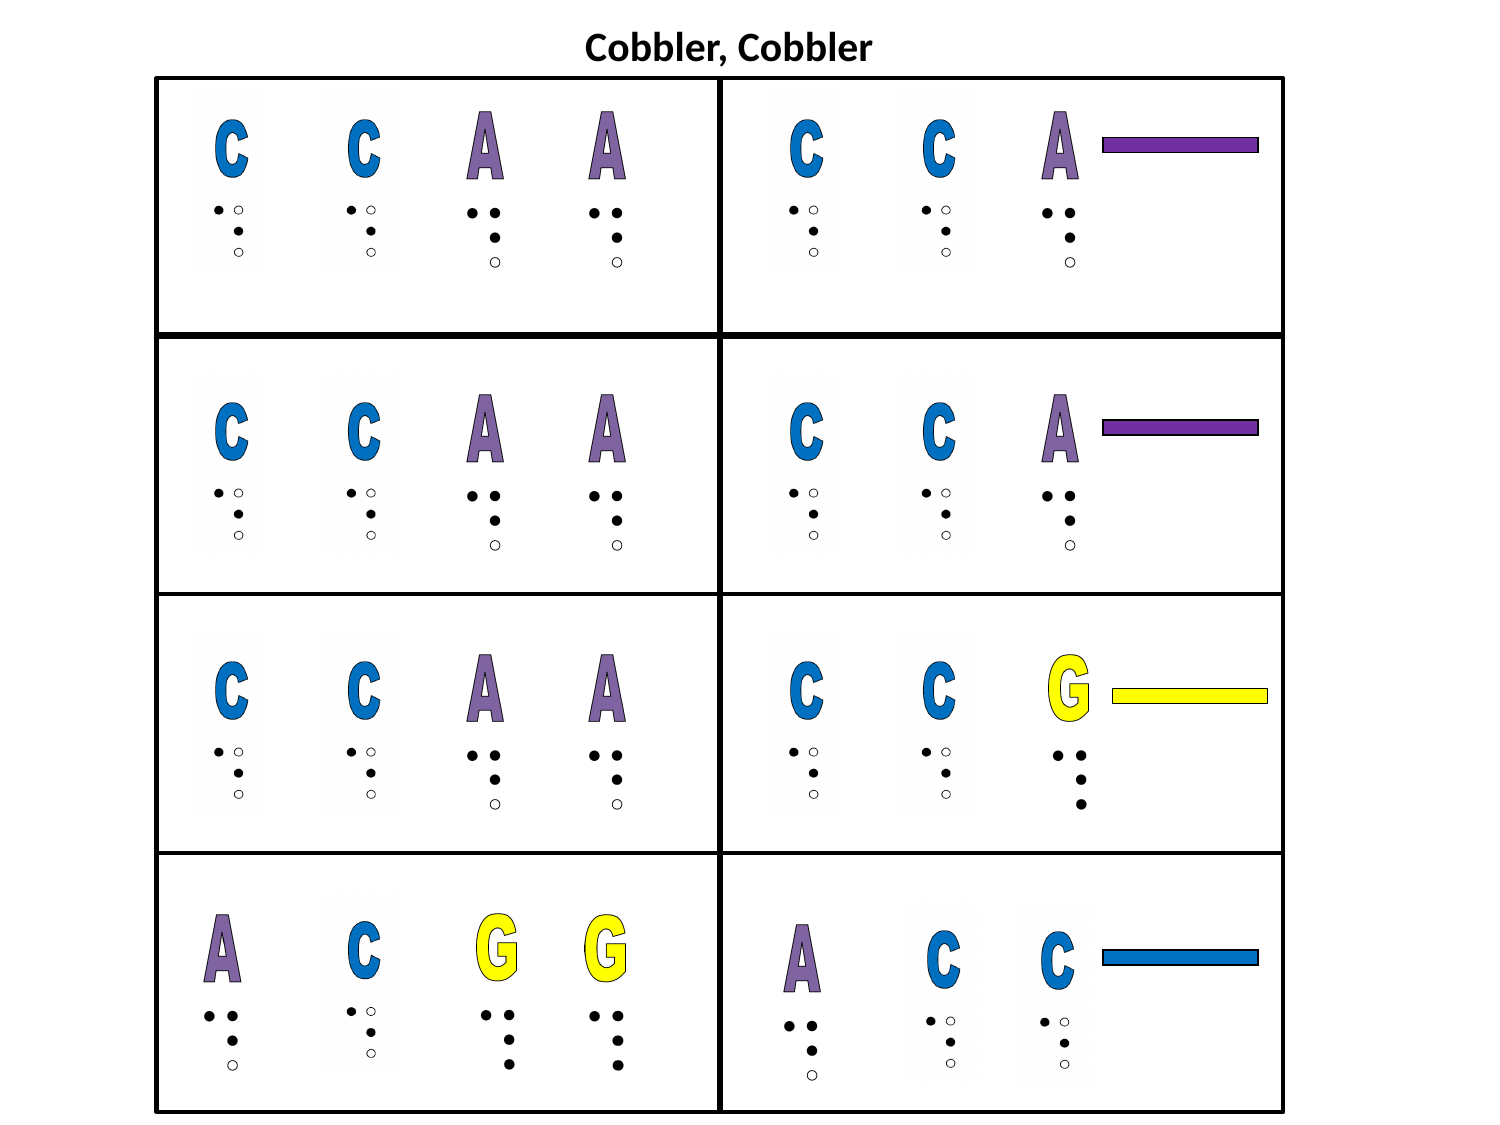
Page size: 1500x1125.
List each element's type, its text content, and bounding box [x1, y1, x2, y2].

text_box [718, 851, 1285, 1114]
picture [1013, 899, 1096, 1088]
picture [587, 96, 651, 285]
text_box [154, 76, 718, 332]
picture [464, 379, 529, 568]
picture [187, 87, 269, 276]
picture [895, 87, 977, 276]
picture [587, 638, 651, 827]
picture [320, 629, 402, 818]
picture [320, 87, 402, 276]
picture [320, 370, 402, 559]
picture [202, 899, 267, 1088]
text_box [1108, 137, 1259, 153]
picture [1039, 96, 1104, 285]
picture [1031, 638, 1096, 827]
picture [895, 370, 977, 559]
text_box [718, 332, 1285, 592]
picture [460, 898, 524, 1087]
picture [895, 629, 977, 818]
text_box [718, 76, 1285, 332]
picture [1039, 379, 1104, 568]
picture [187, 370, 269, 559]
text_box [154, 592, 718, 851]
text_box [154, 851, 718, 1114]
picture [187, 629, 269, 818]
picture [762, 87, 844, 276]
text_box [1112, 688, 1268, 704]
picture [587, 379, 651, 568]
text_box [1108, 420, 1259, 436]
text_box [154, 332, 718, 592]
picture [762, 370, 844, 559]
picture [319, 888, 402, 1077]
text_box Cobbler, Cobbler [568, 10, 891, 76]
picture [899, 898, 982, 1087]
picture [464, 96, 529, 285]
picture [762, 629, 844, 818]
text_box [1102, 949, 1259, 965]
picture [782, 909, 846, 1098]
picture [568, 899, 632, 1088]
text_box [718, 592, 1285, 851]
picture [464, 638, 529, 827]
